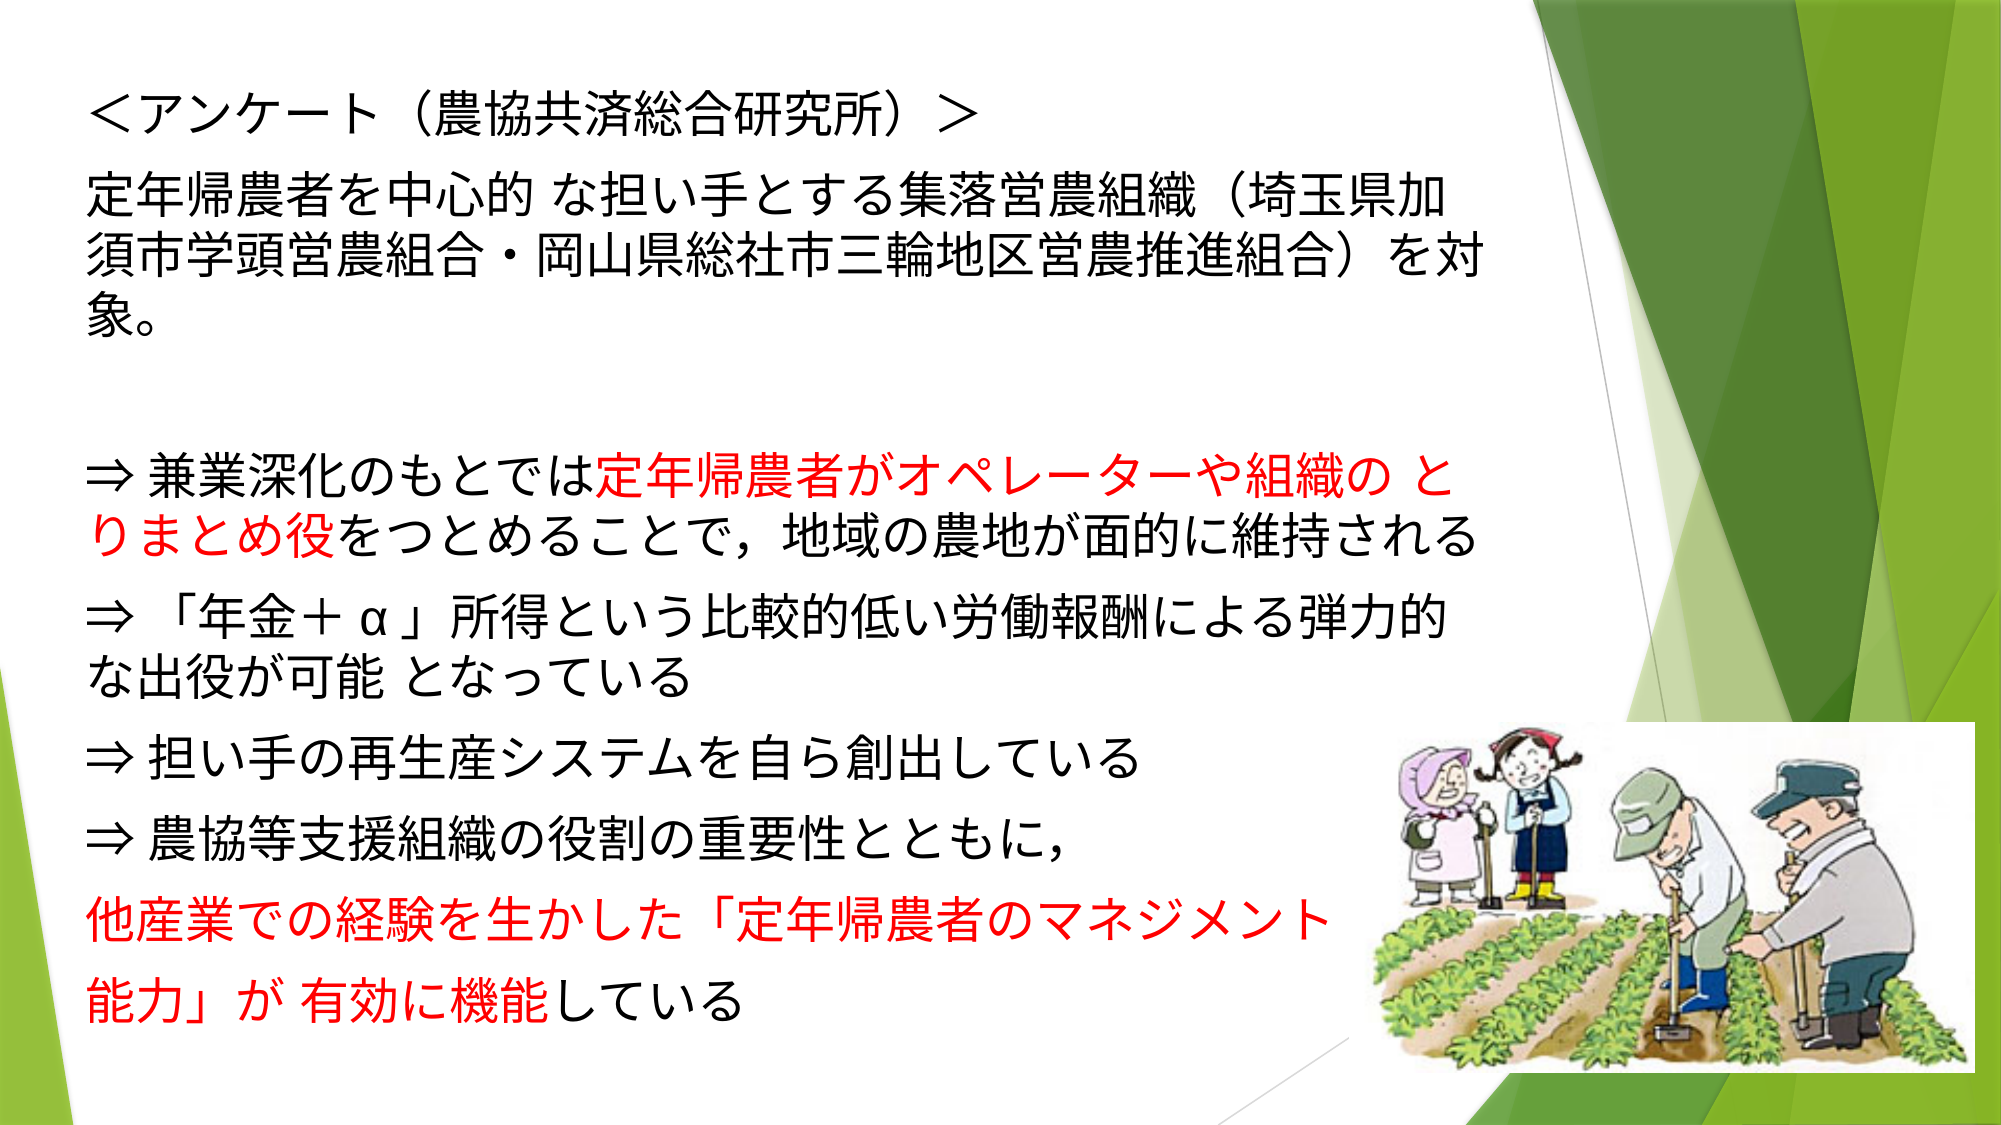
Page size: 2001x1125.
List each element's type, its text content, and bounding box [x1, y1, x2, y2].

picture [1349, 722, 1976, 1074]
list ＜アンケート（農協共済総合研究所）＞ 定年帰農者を中心的 な担い手とする集落営農組織（埼玉県加須市学頭営農組合・岡山県総社市三輪地区営農推進組合）を対象。 ⇒兼業深化のもとでは定年帰農者がオペレーターや組織の とりまとめ役をつとめることで，地域の農地が面的に維持される ⇒「年金＋α」所得という比較的低い労働報酬による弾力的な出役が可能 となっている ⇒担い手の再生産システムを自ら創出している ⇒農協等支援組織の役割の重要性とともに， 他産業での経験を生かした「定年帰農者のマネジメント 能力」が 有効に機能している [70, 74, 1513, 998]
